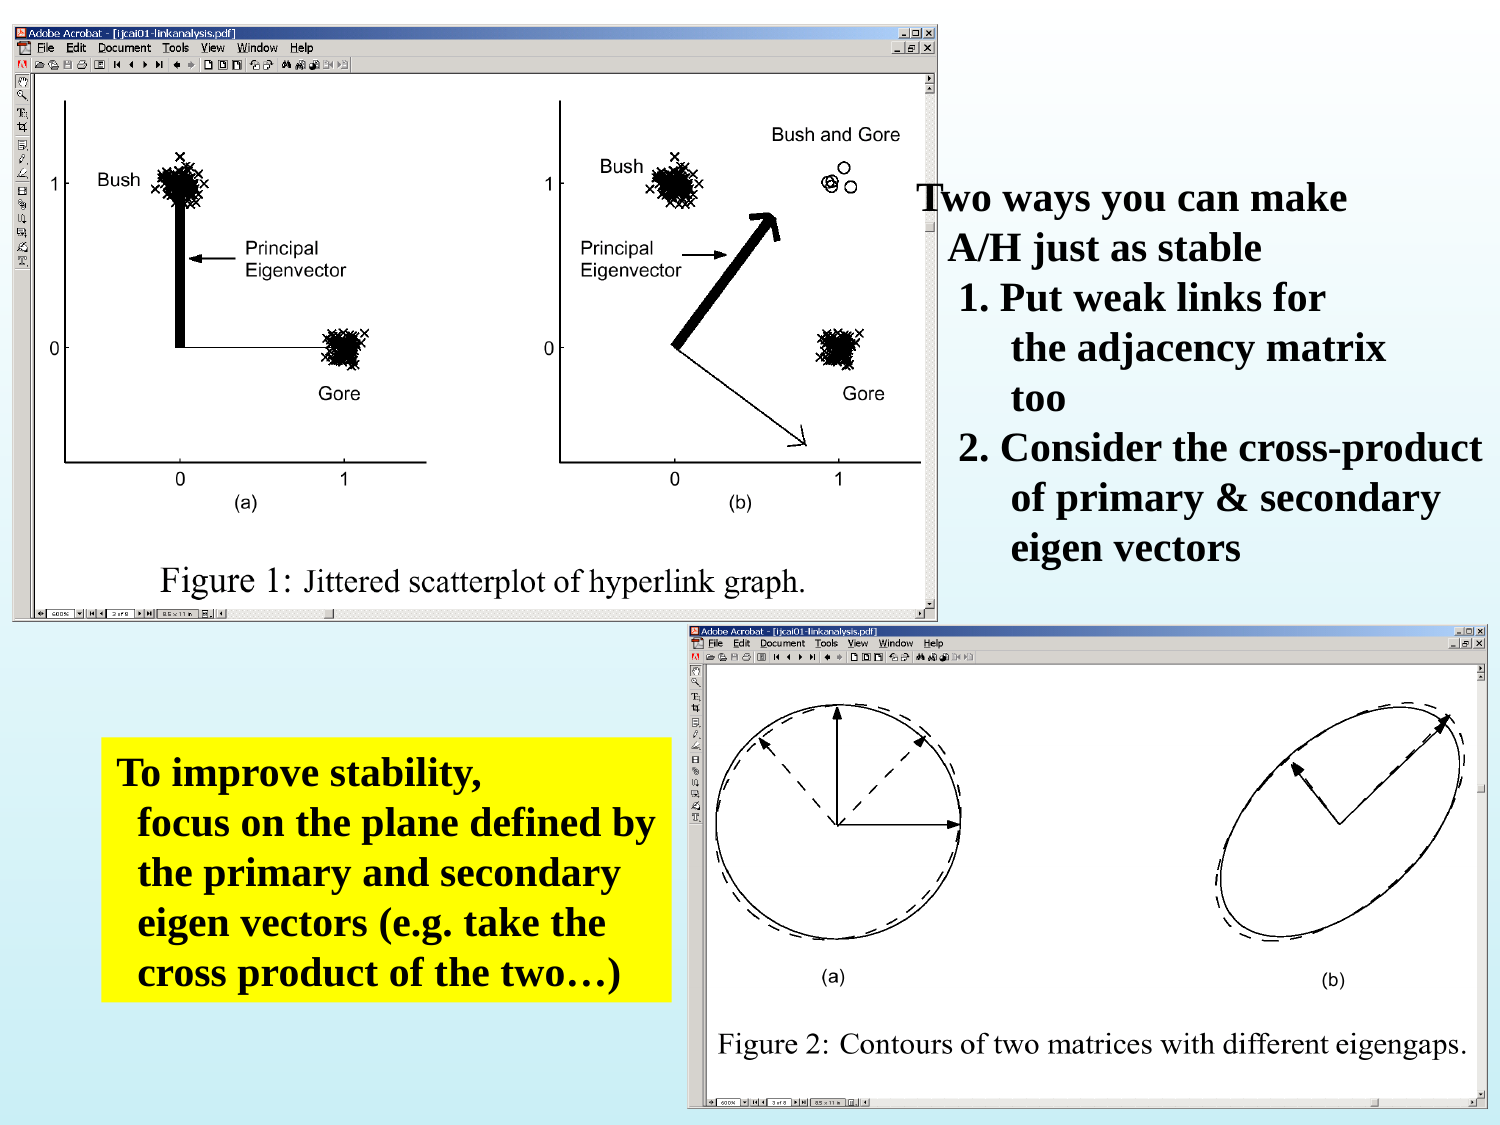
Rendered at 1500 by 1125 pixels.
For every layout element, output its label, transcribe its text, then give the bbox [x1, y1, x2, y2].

text_box To improve stability, focus on the plane defined by the primary and secondary eigen vectors (e.g. take the cross product of the two…) [101, 737, 672, 1003]
text_box Two ways you can make A/H just as stable 1. Put weak links for the adjacency matrix too 2. Consider the cross-product of primary & secondary eigen vectors [941, 162, 1499, 578]
picture [687, 624, 1488, 1110]
picture [12, 24, 938, 622]
